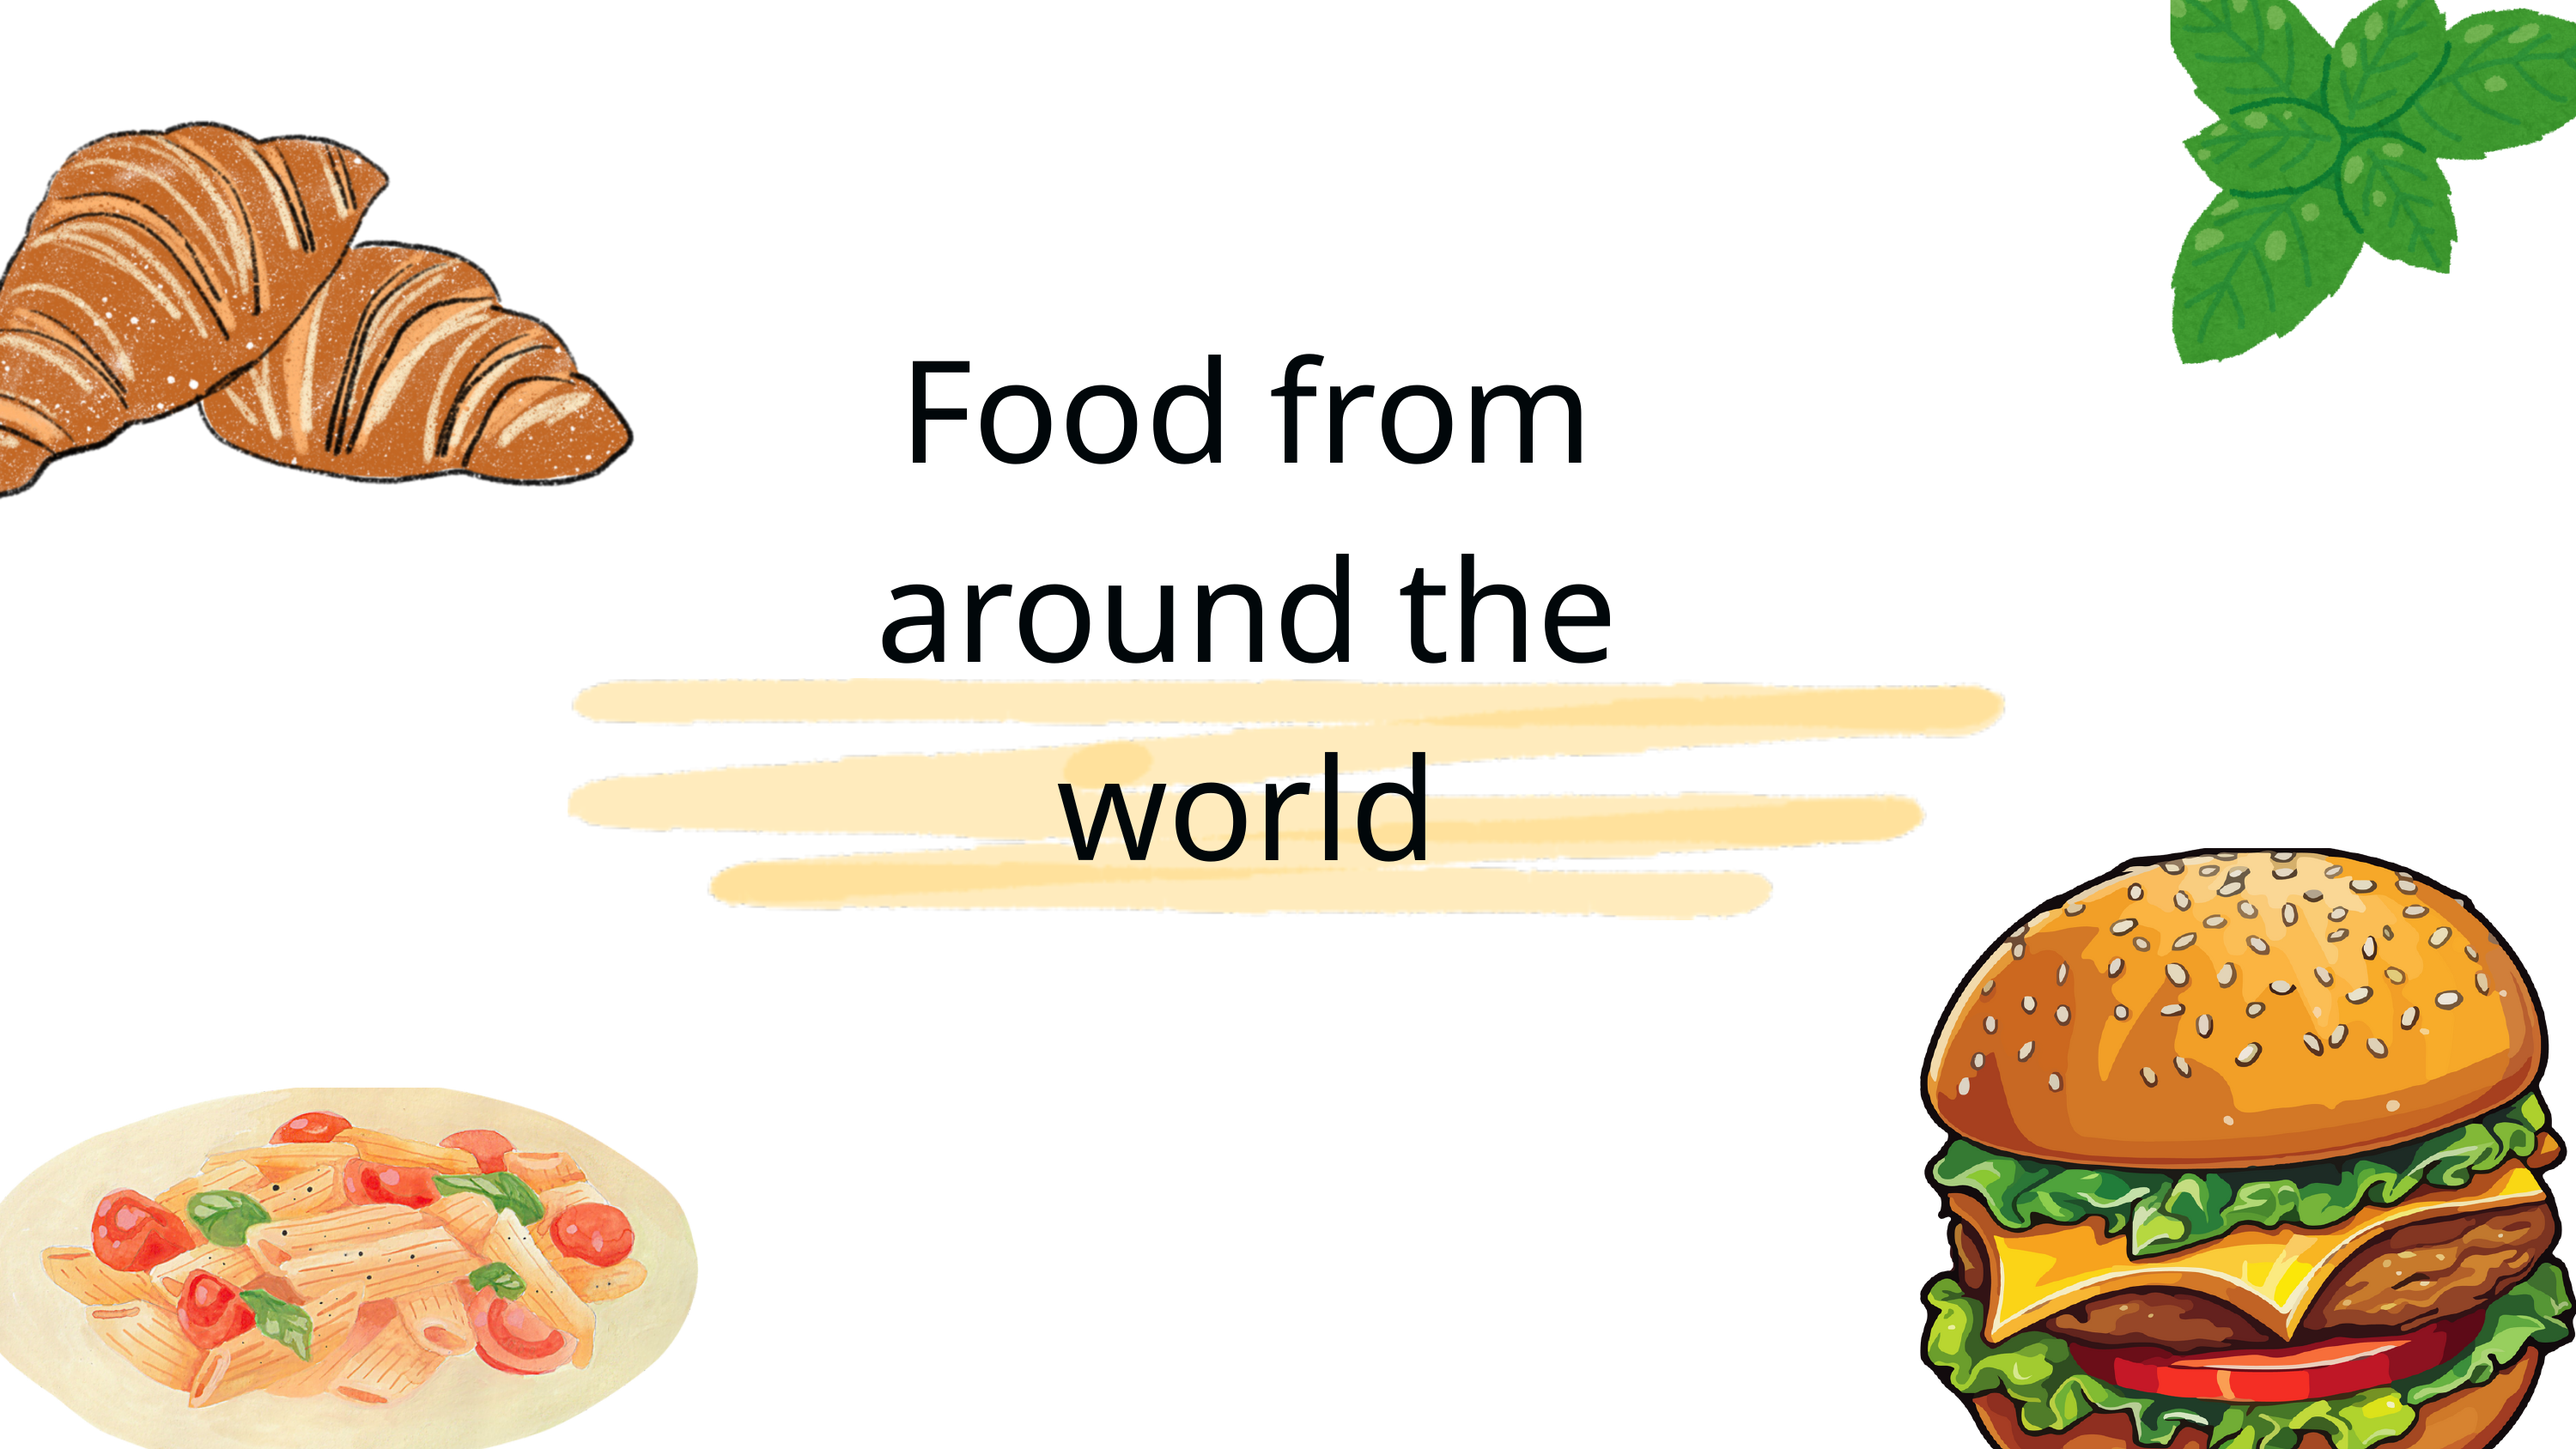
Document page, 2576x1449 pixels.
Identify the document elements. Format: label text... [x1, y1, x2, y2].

text_box [0, 1088, 699, 1449]
text_box Food from around the world [738, 292, 1755, 889]
text_box [568, 678, 2008, 920]
text_box [2170, 0, 2576, 365]
text_box [0, 120, 635, 506]
text_box [1920, 848, 2576, 1449]
